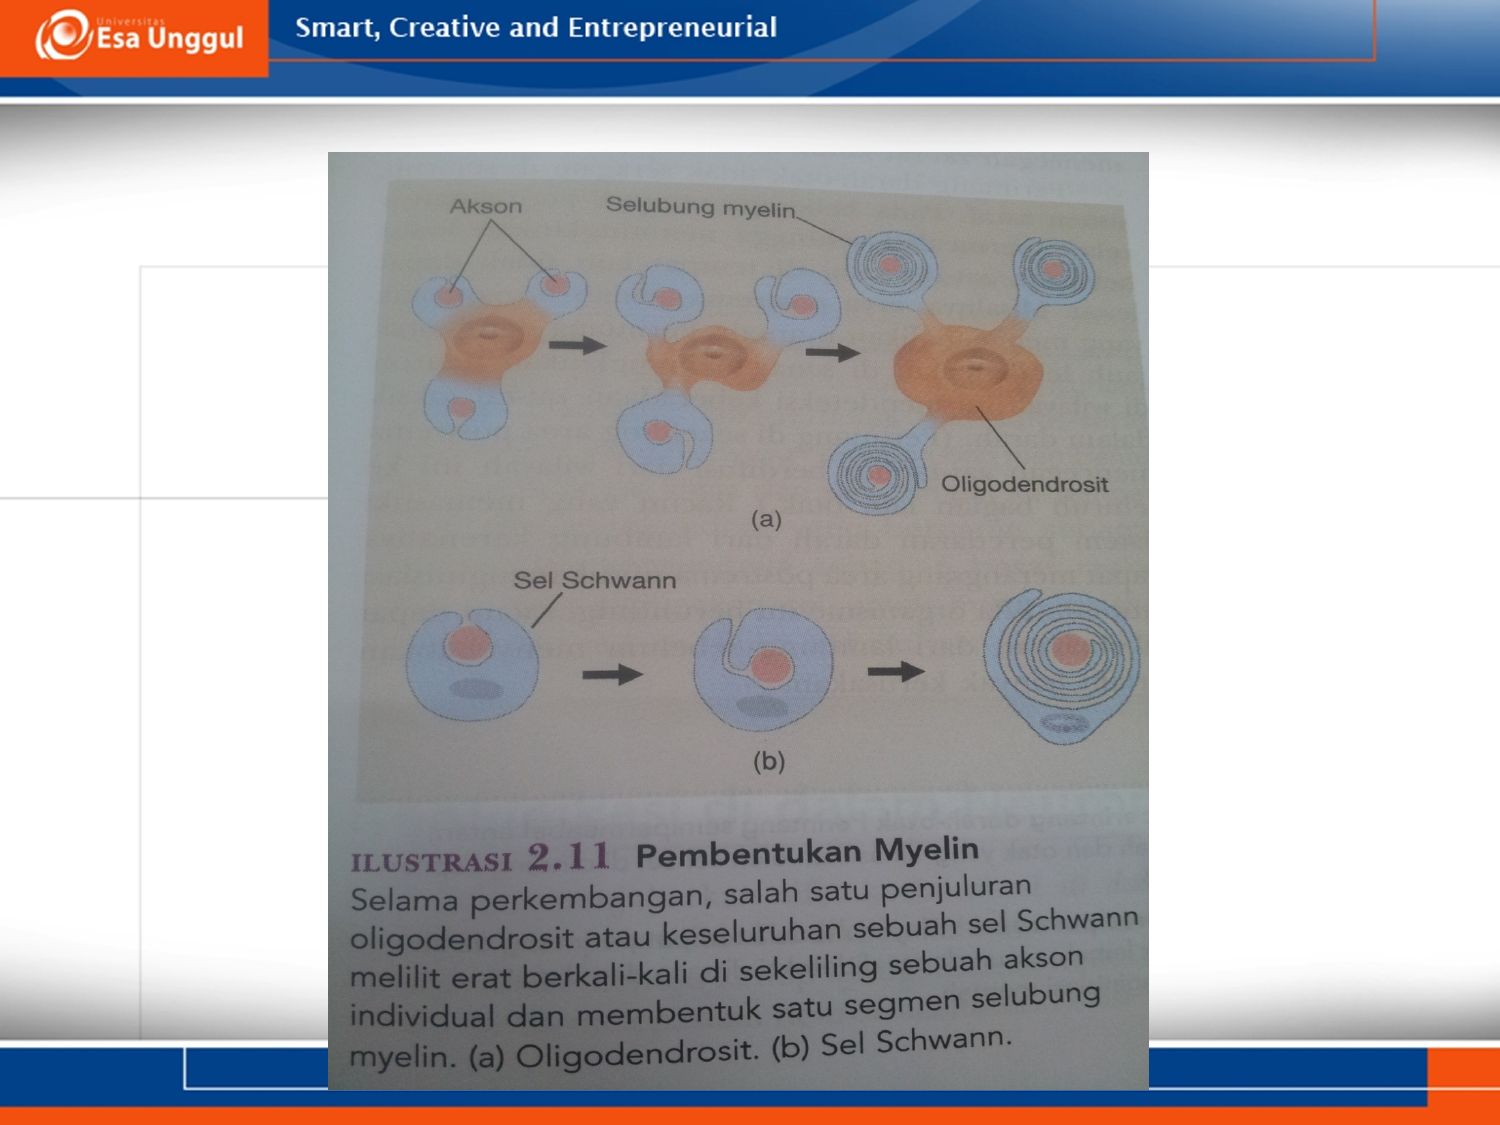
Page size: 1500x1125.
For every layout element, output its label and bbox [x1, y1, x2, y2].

picture [0, 0, 1500, 1125]
list [327, 152, 1149, 1091]
